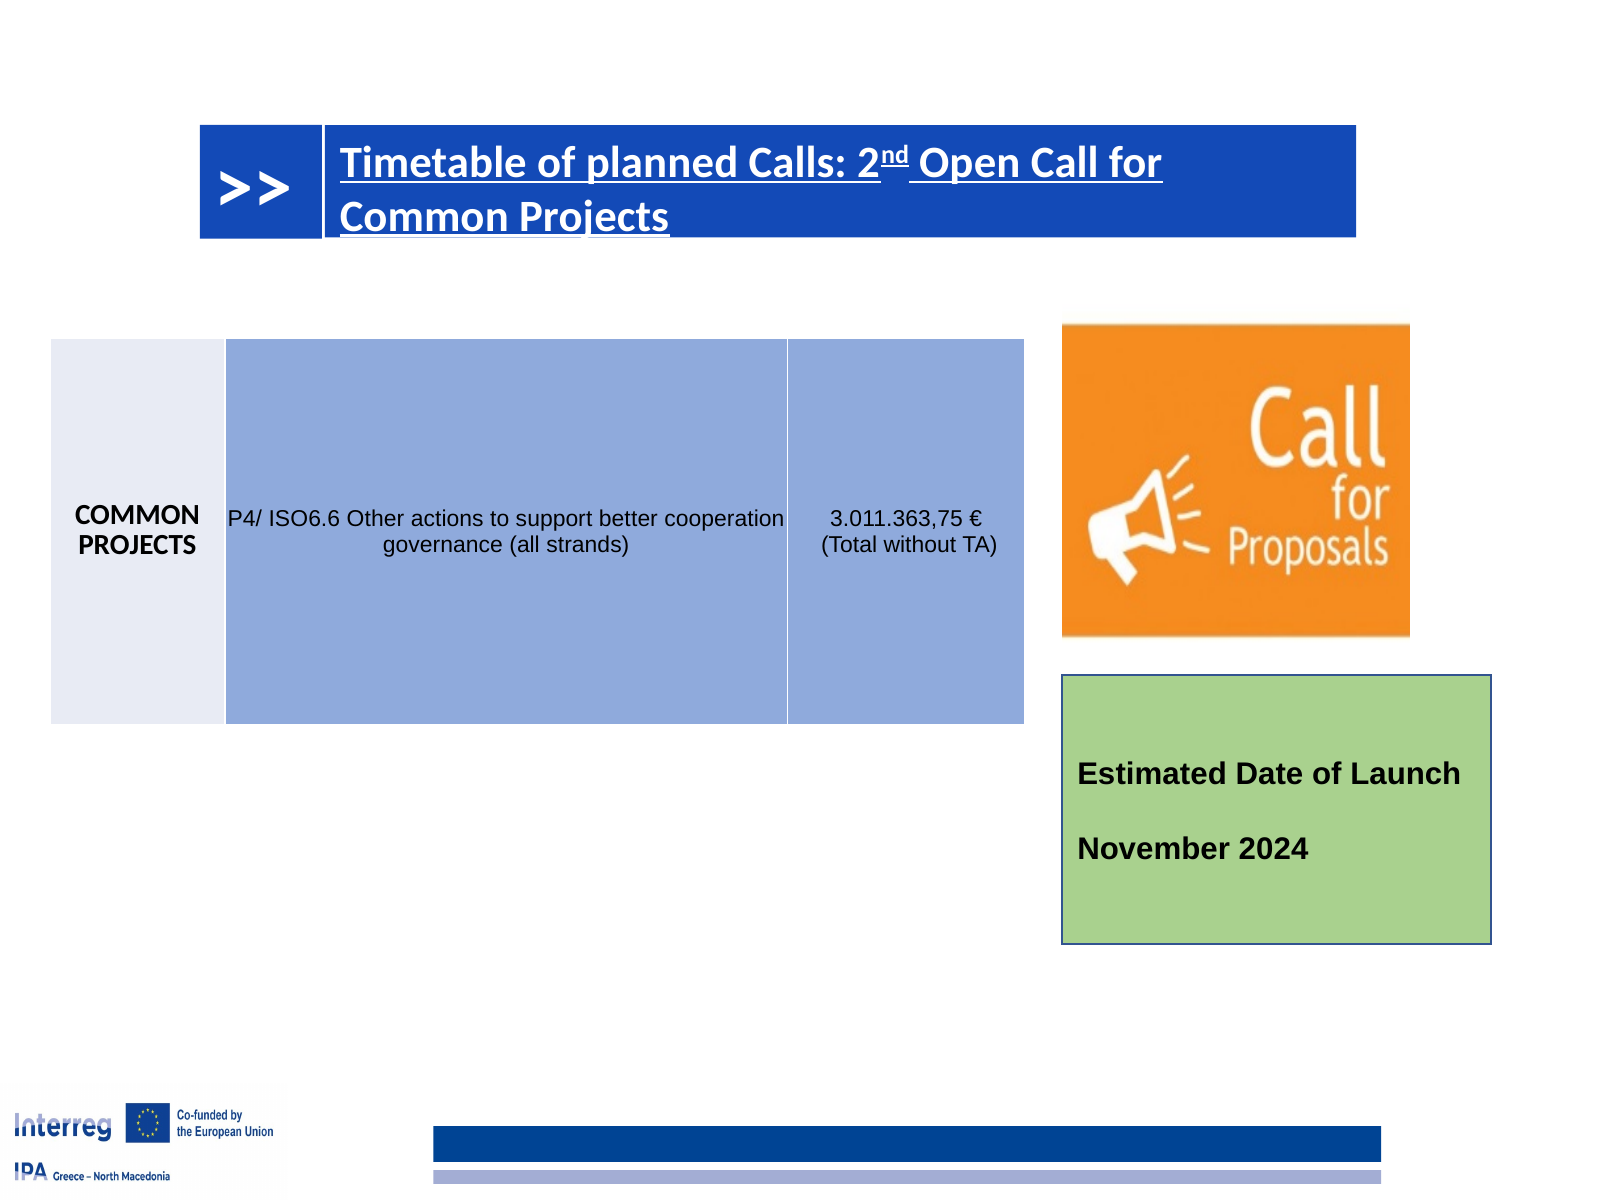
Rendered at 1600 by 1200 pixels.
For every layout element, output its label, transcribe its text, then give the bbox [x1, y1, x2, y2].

picture [1062, 249, 1410, 713]
text_box >> [199, 124, 322, 239]
text_box Estimated Date of Launch November 2024 [1061, 674, 1492, 945]
table_header P4/ ISO6.6 Other actions to support better cooperation governance (all strands) [226, 339, 787, 724]
table_header COMMON PROJECTS [51, 339, 224, 724]
picture [433, 1125, 1382, 1185]
table_header 3.011.363,75 € (Total without TA) [788, 339, 1024, 724]
picture [0, 1083, 288, 1200]
text_box Timetable of planned Calls: 2nd Open Call for Common Projects [324, 125, 1357, 238]
